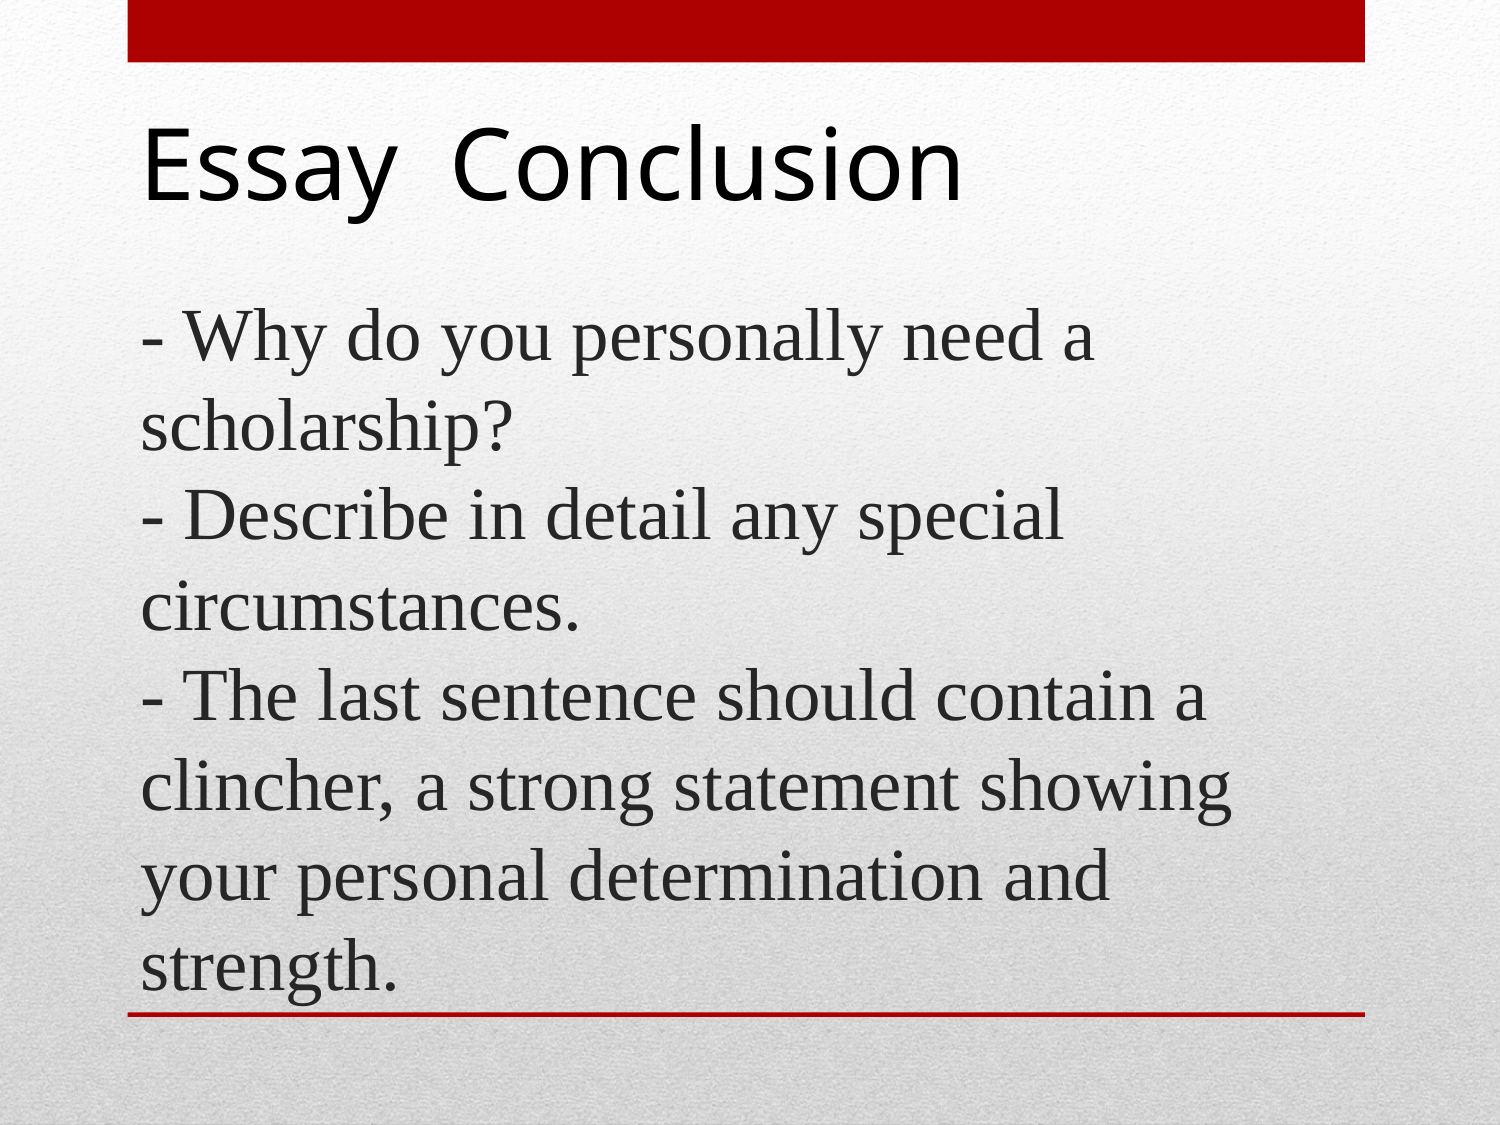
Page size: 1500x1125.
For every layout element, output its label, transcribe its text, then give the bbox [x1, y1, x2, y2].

title - Why do you personally need a scholarship? - Describe in detail any special circumstances. - The last sentence should contain a clincher, a strong statement showing your personal determination and strength. [125, 277, 1365, 1013]
text_box Essay Conclusion [124, 93, 1365, 229]
